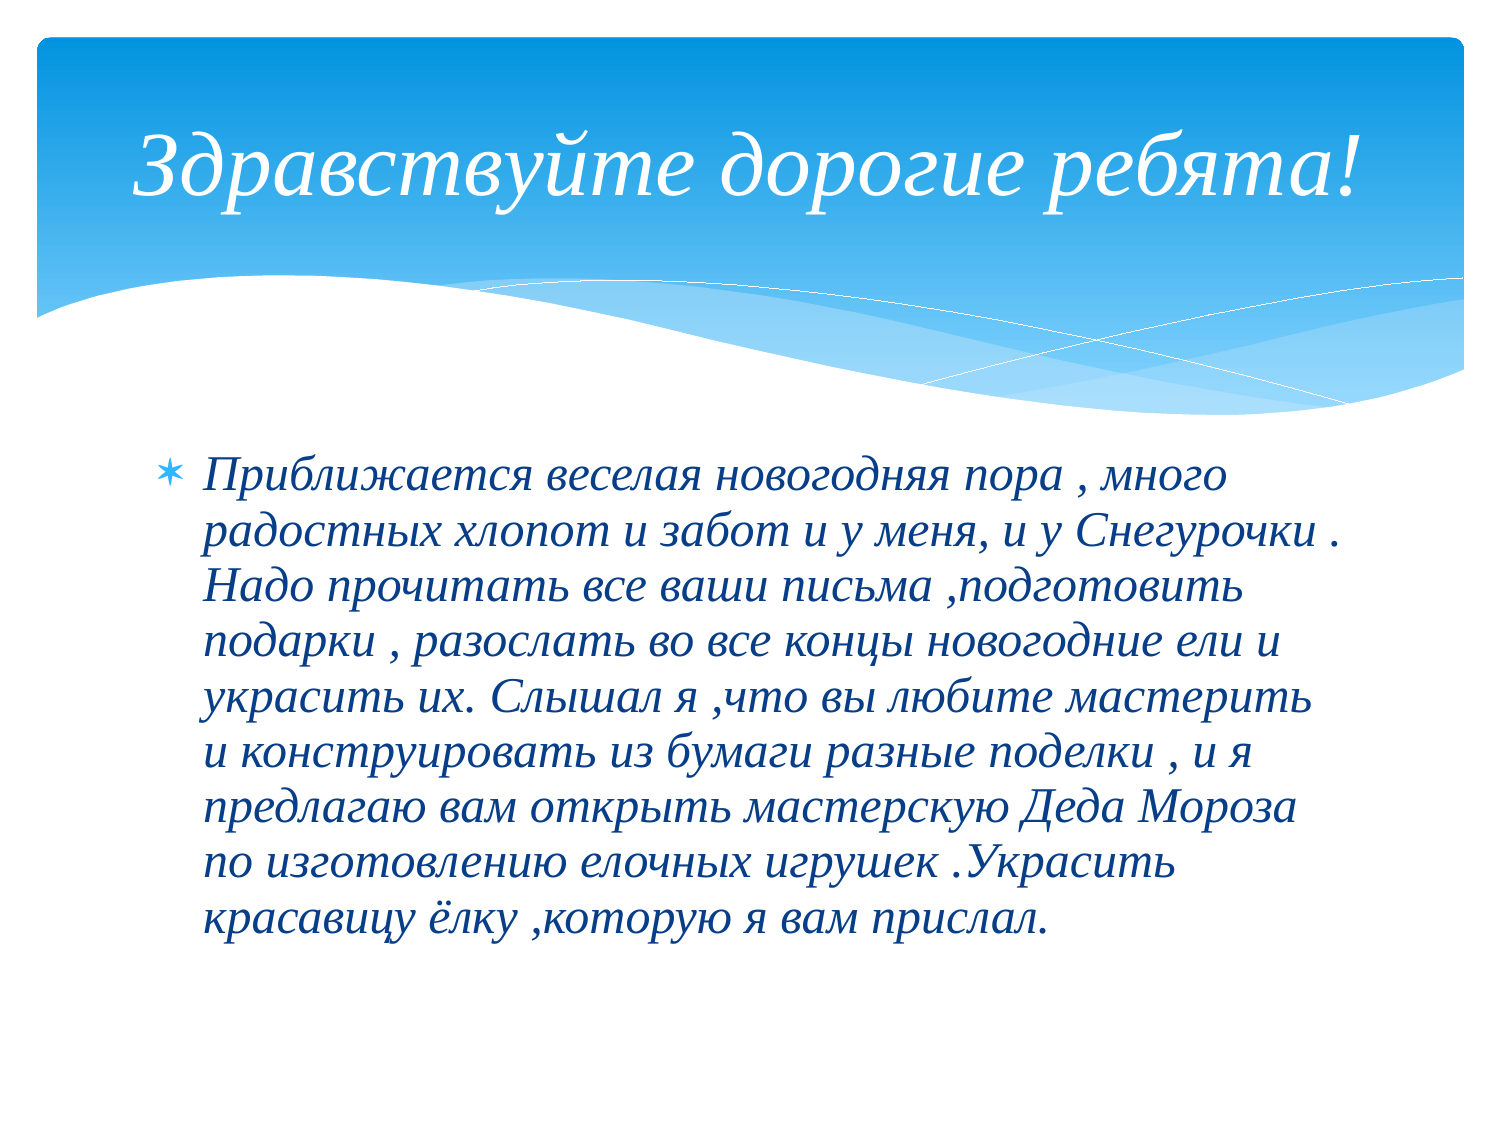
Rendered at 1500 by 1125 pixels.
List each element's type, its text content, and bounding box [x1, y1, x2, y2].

title Здравствуйте дорогие ребята! [75, 55, 1425, 261]
list Приближается веселая новогодняя пора , много радостных хлопот и забот и у меня, и у Снегурочки . Надо прочитать все ваши письма ,подготовить подарки , разослать во все концы новогодние ели и украсить их. Слышал я ,что вы любите мастерить и конструировать из бумаги разные поделки , и я предлагаю вам открыть мастерскую Деда Мороза по изготовлению елочных игрушек .Украсить красавицу ёлку ,которую я вам прислал. [143, 438, 1359, 1005]
